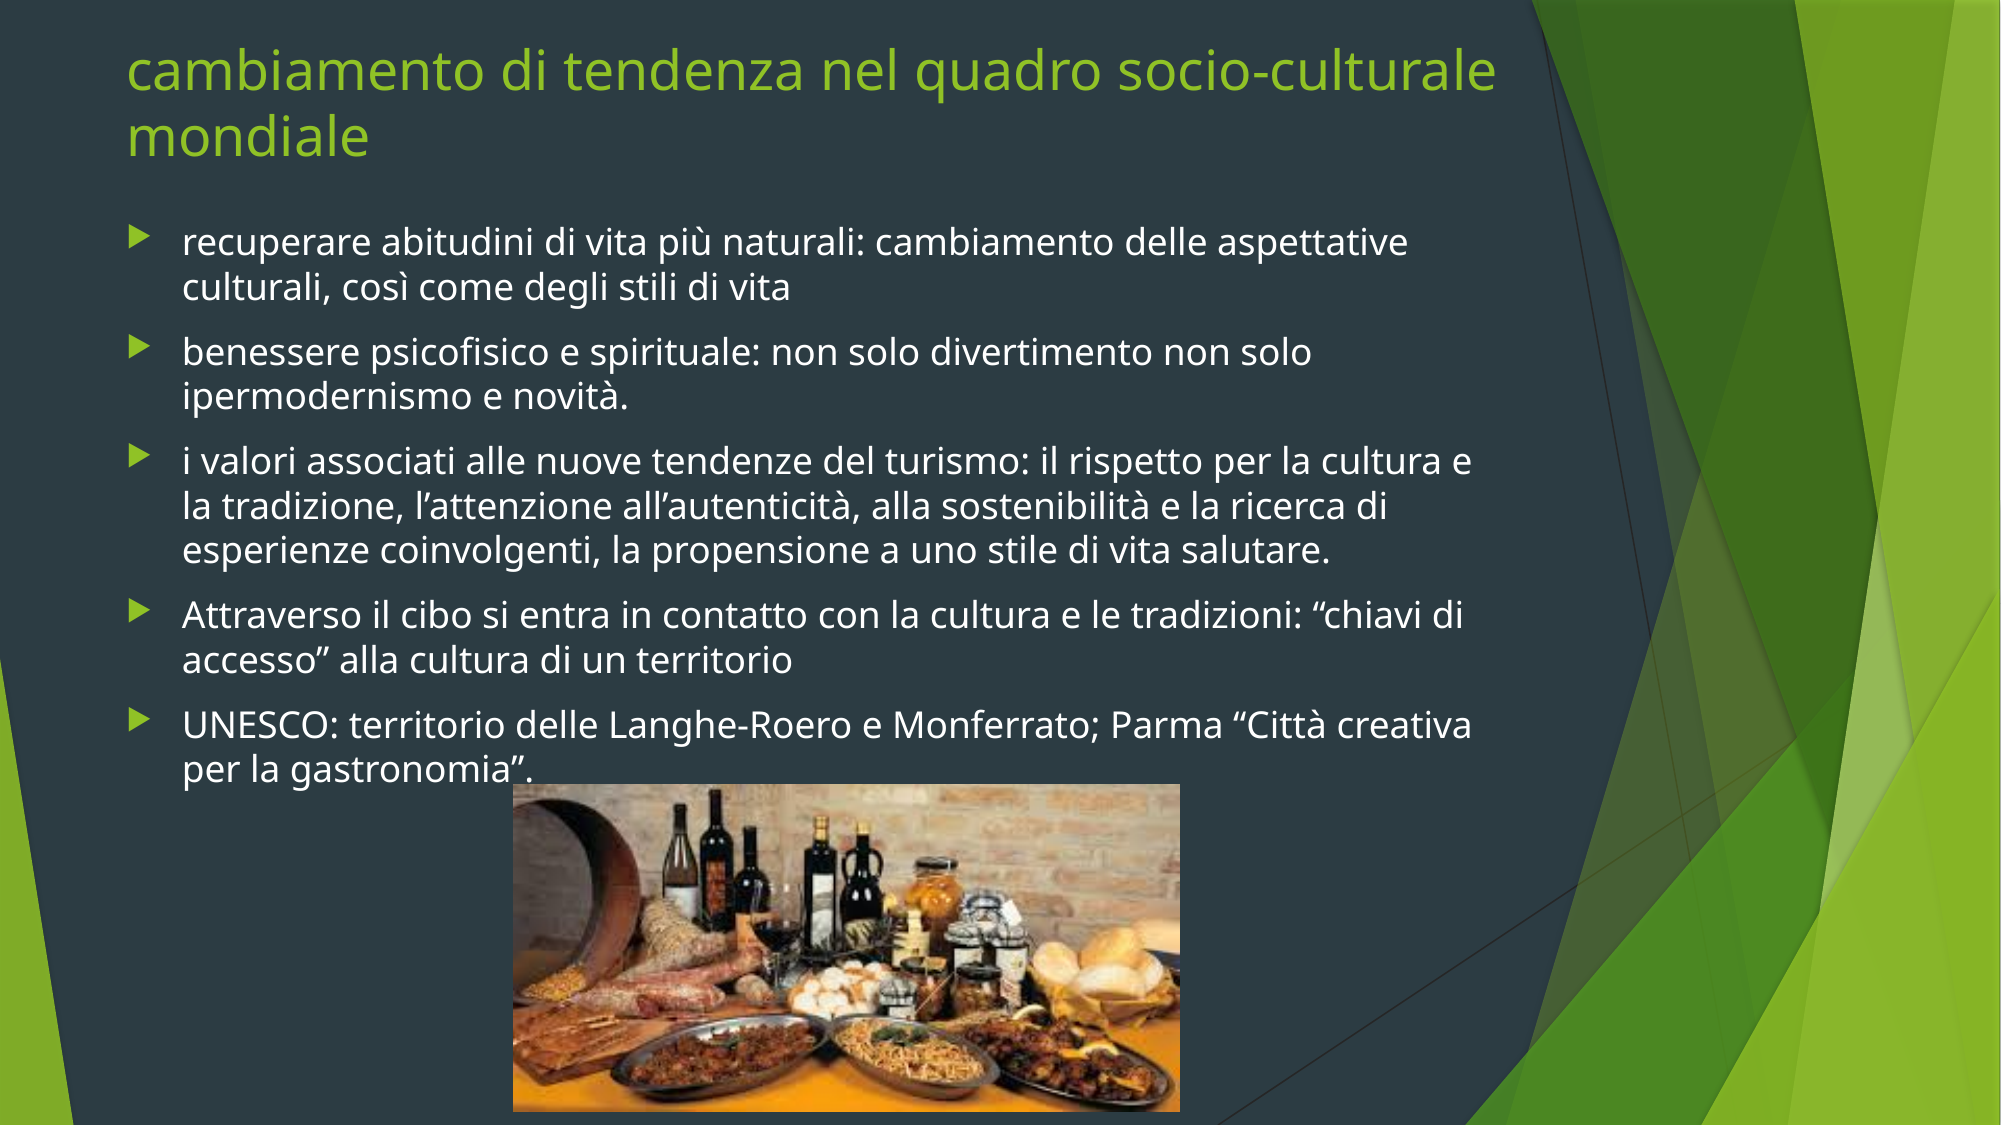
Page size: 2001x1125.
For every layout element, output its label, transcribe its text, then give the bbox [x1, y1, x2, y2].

list recuperare abitudini di vita più naturali: cambiamento delle aspettative culturali, così come degli stili di vita benessere psicofisico e spirituale: non solo divertimento non solo ipermodernismo e novità. i valori associati alle nuove tendenze del turismo: il rispetto per la cultura e la tradizione, l’attenzione all’autenticità, alla sostenibilità e la ricerca di esperienze coinvolgenti, la propensione a uno stile di vita salutare. Attraverso il cibo si entra in contatto con la cultura e le tradizioni: “chiavi di accesso” alla cultura di un territorio UNESCO: territorio delle Langhe-Roero e Monferrato; Parma “Città creativa per la gastronomia”. [111, 211, 1522, 798]
title cambiamento di tendenza nel quadro socio-culturale mondiale [111, 27, 1522, 211]
picture [512, 783, 1181, 1113]
